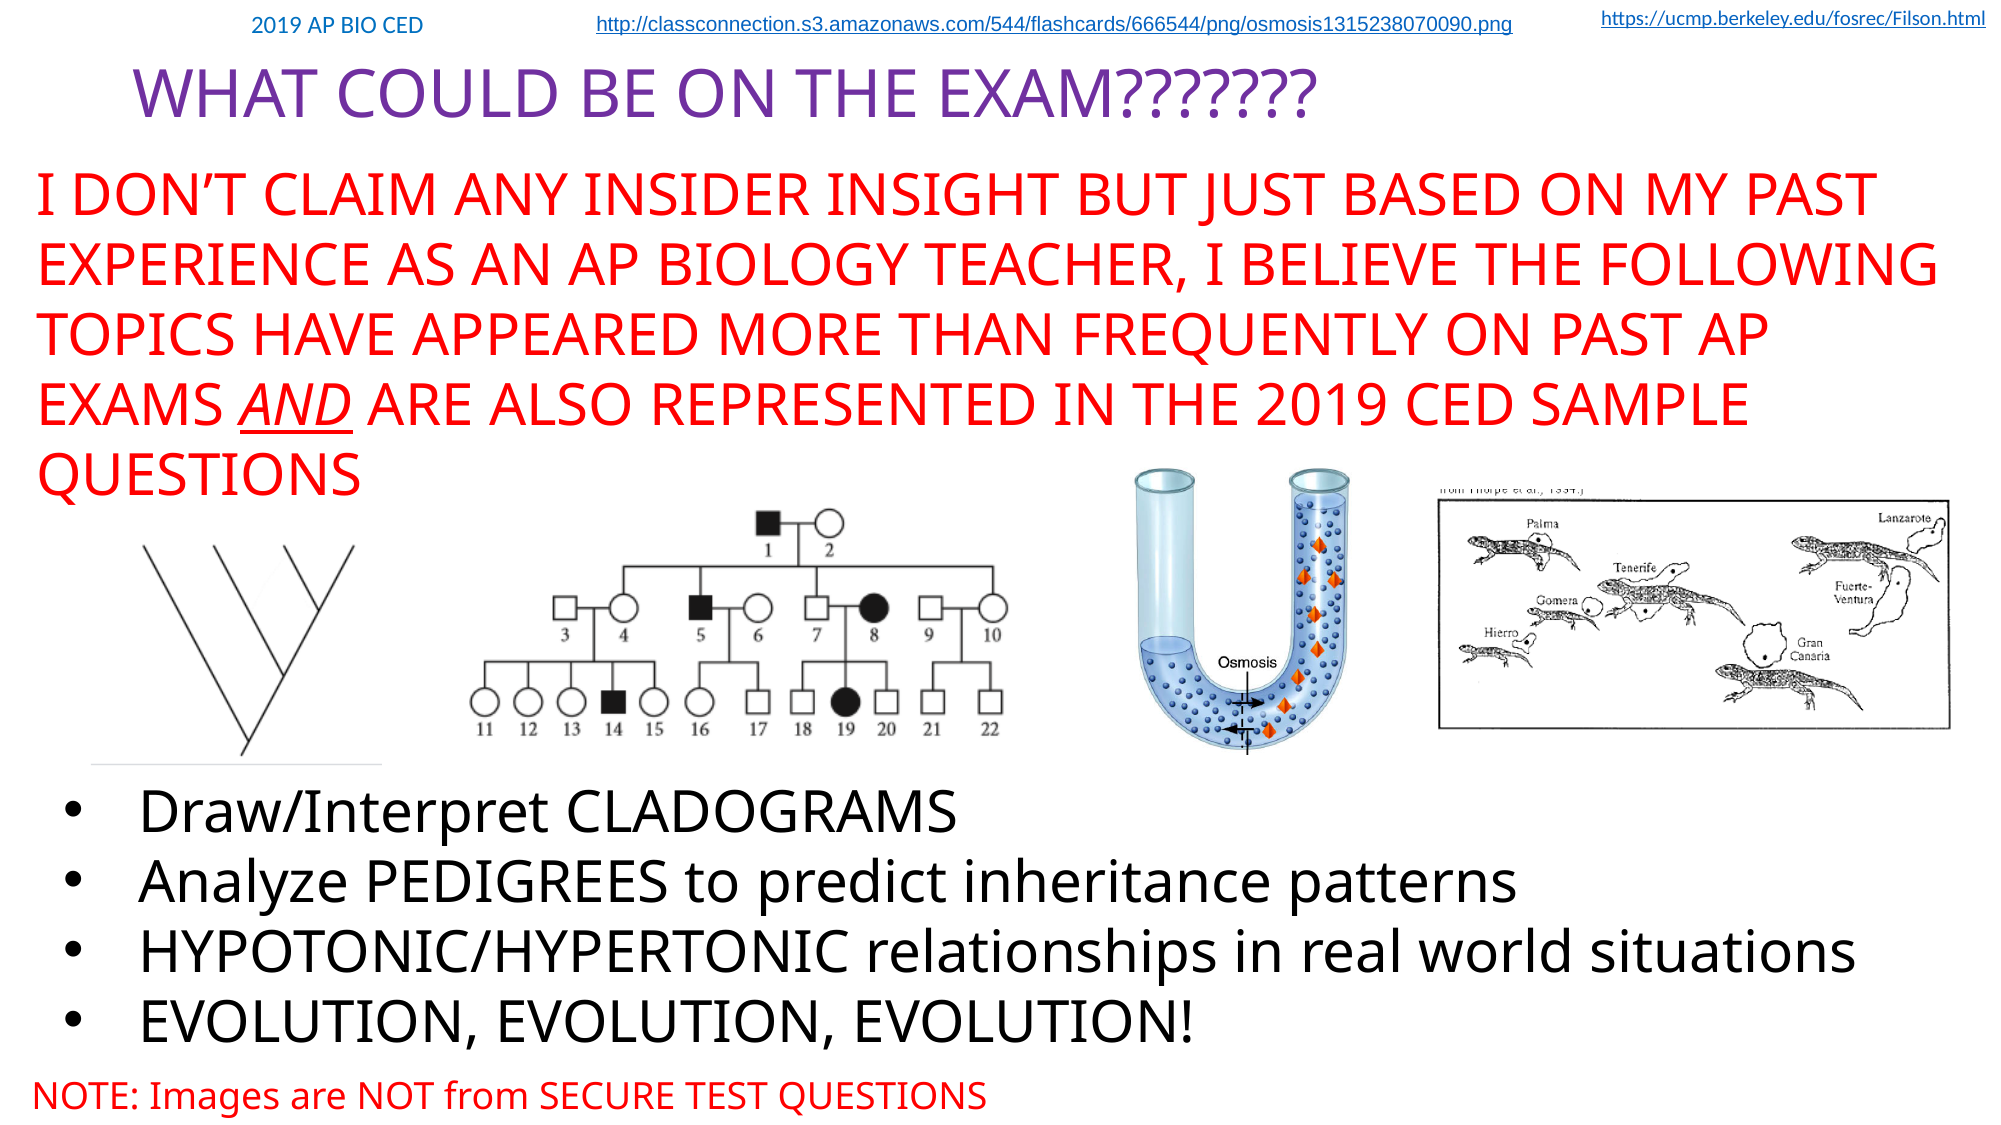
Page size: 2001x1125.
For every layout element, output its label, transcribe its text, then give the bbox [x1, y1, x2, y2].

text_box https://ucmp.berkeley.edu/fosrec/Filson.html [1586, 0, 2000, 38]
picture [1437, 489, 1958, 731]
text_box http://classconnection.s3.amazonaws.com/544/flashcards/666544/png/osmosis1315238070090.png [760, 3, 1582, 44]
text_box Draw/Interpret CLADOGRAMS Analyze PEDIGREES to predict inheritance patterns HYPOTONIC/HYPERTONIC relationships in real world situations EVOLUTION, EVOLUTION, EVOLUTION! [48, 766, 2000, 1062]
picture [1121, 465, 1357, 755]
text_box NOTE: Images are NOT from SECURE TEST QUESTIONS [16, 1064, 1436, 1125]
picture [463, 504, 1018, 749]
text_box 2019 AP BIO CED [236, 1, 760, 46]
text_box I DON’T CLAIM ANY INSIDER INSIGHT BUT JUST BASED ON MY PAST EXPERIENCE AS AN AP BIOLOGY TEACHER, I BELIEVE THE FOLLOWING TOPICS HAVE APPEARED MORE THAN FREQUENTLY ON PAST AP EXAMS AND ARE ALSO REPRESENTED IN THE 2019 CED SAMPLE QUESTIONS [21, 150, 1979, 515]
text_box WHAT COULD BE ON THE EXAM??????? [117, 43, 1335, 139]
picture [90, 523, 382, 767]
